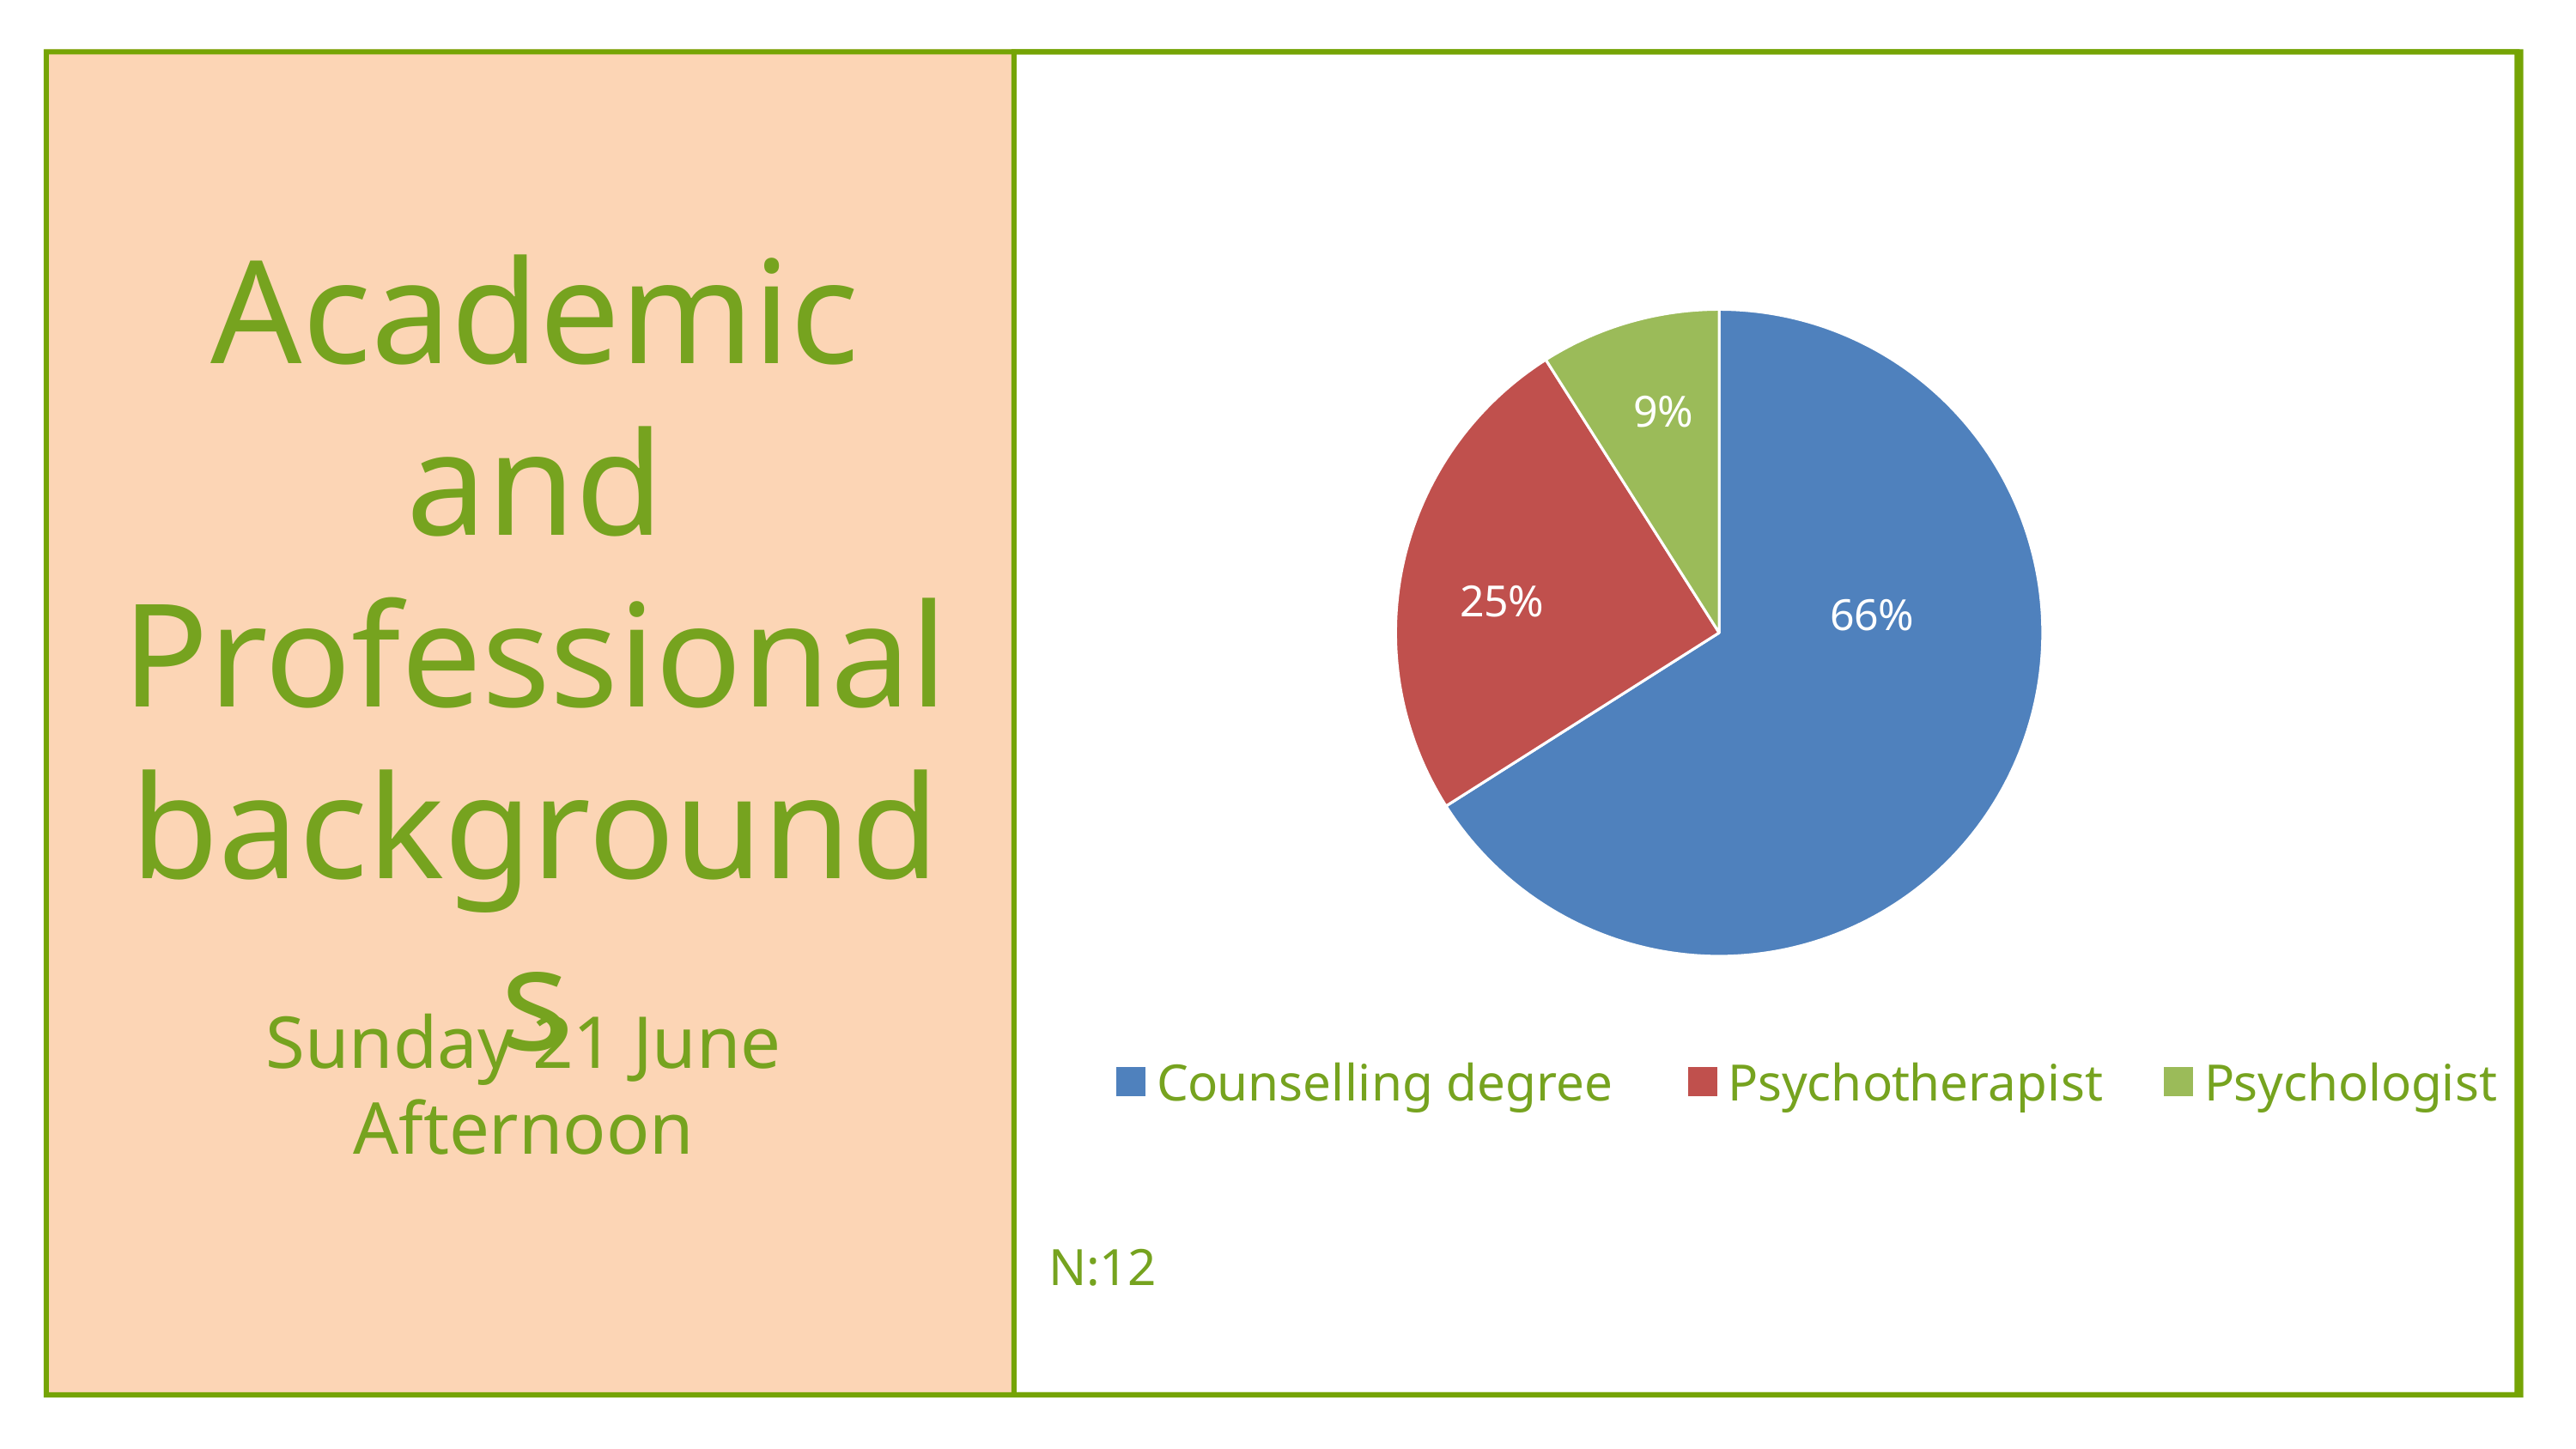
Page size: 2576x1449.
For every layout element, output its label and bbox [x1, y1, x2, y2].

text_box [43, 49, 1007, 1398]
chart [793, 49, 2576, 1137]
text_box [1011, 1143, 2520, 1398]
